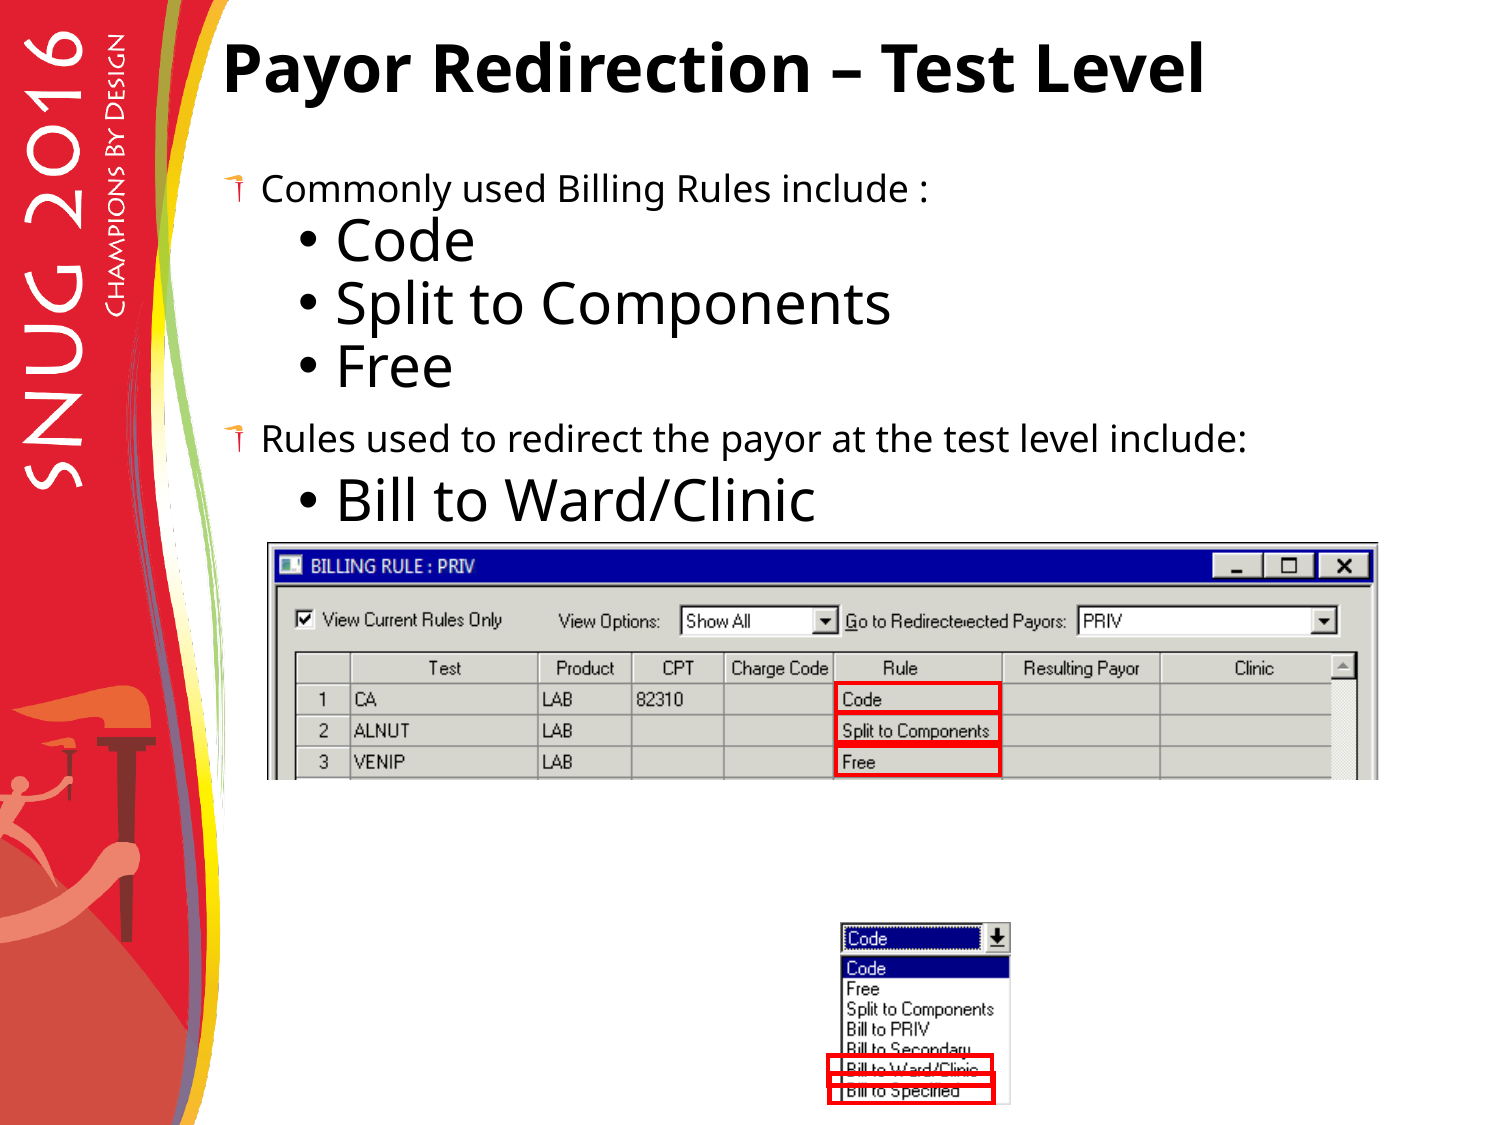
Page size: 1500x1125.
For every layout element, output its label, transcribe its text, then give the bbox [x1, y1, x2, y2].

picture [0, 0, 232, 1125]
list Commonly used Billing Rules include : Code Split to Components Free Rules used to redirect the payor at the test level include: Bill to Ward/Clinic Bill to Specified [208, 162, 1486, 954]
picture [223, 425, 245, 452]
picture [267, 542, 1380, 780]
title Payor Redirection – Test Level [206, 0, 1500, 142]
text_box [828, 1072, 840, 1104]
picture [840, 921, 1011, 1105]
picture [223, 175, 245, 202]
text_box [827, 1055, 840, 1086]
